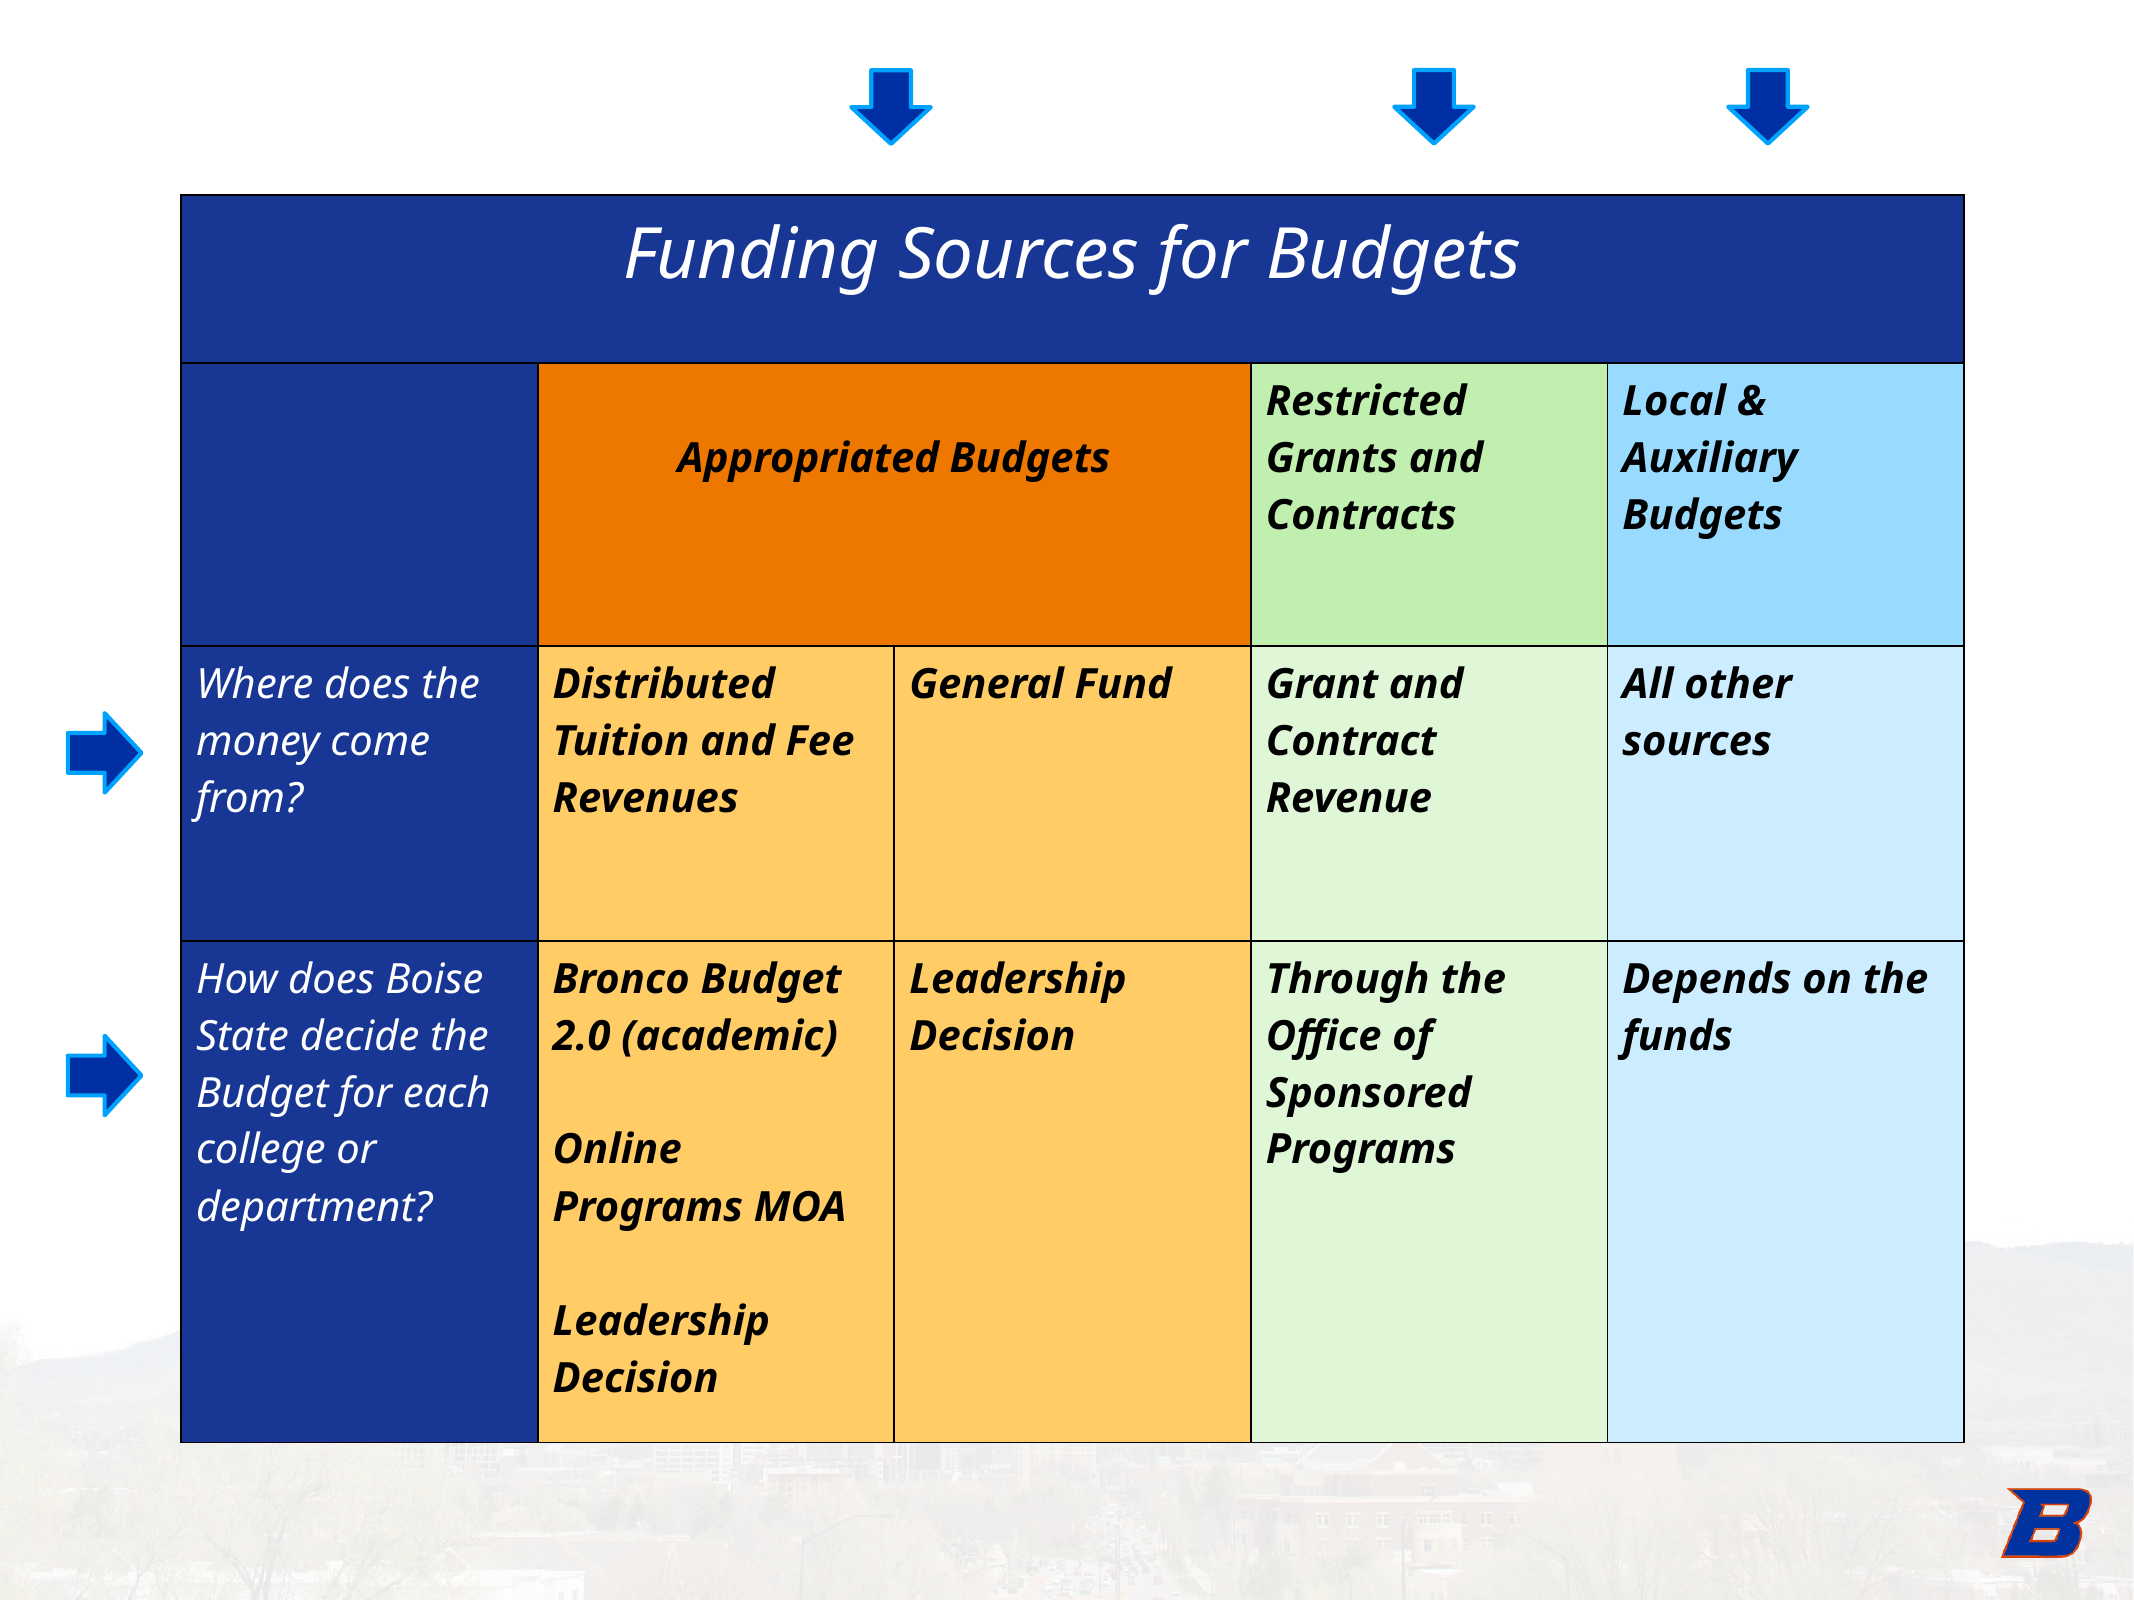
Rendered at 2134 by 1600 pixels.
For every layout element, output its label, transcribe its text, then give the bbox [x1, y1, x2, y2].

text_box [67, 1035, 142, 1116]
table_cell All other sources [1608, 647, 1963, 940]
text_box [1728, 69, 1808, 144]
text_box [1394, 69, 1474, 144]
table_cell Local & Auxiliary Budgets [1608, 364, 1963, 645]
table_cell [182, 364, 537, 645]
table_cell Distributed Tuition and Fee Revenues [539, 647, 893, 940]
picture [0, 0, 2134, 1600]
table_cell Depends on the funds [1608, 942, 1963, 1442]
table_cell Grant and Contract Revenue [1252, 647, 1607, 940]
table_cell Where does the money come from? [182, 647, 537, 940]
text_box [67, 713, 142, 793]
table_cell Appropriated Budgets [539, 364, 1250, 645]
text_box [851, 70, 931, 144]
table_cell General Fund [895, 647, 1250, 940]
table_cell Bronco Budget 2.0 (academic) Online Programs MOA Leadership Decision [539, 942, 893, 1442]
table_cell Through the Office of Sponsored Programs [1252, 942, 1607, 1442]
table_cell Leadership Decision [895, 942, 1250, 1442]
table_cell Restricted Grants and Contracts [1252, 364, 1607, 645]
table_cell How does Boise State decide the Budget for each college or department? [182, 942, 537, 1442]
table_header Funding Sources for Budgets [182, 196, 1963, 362]
